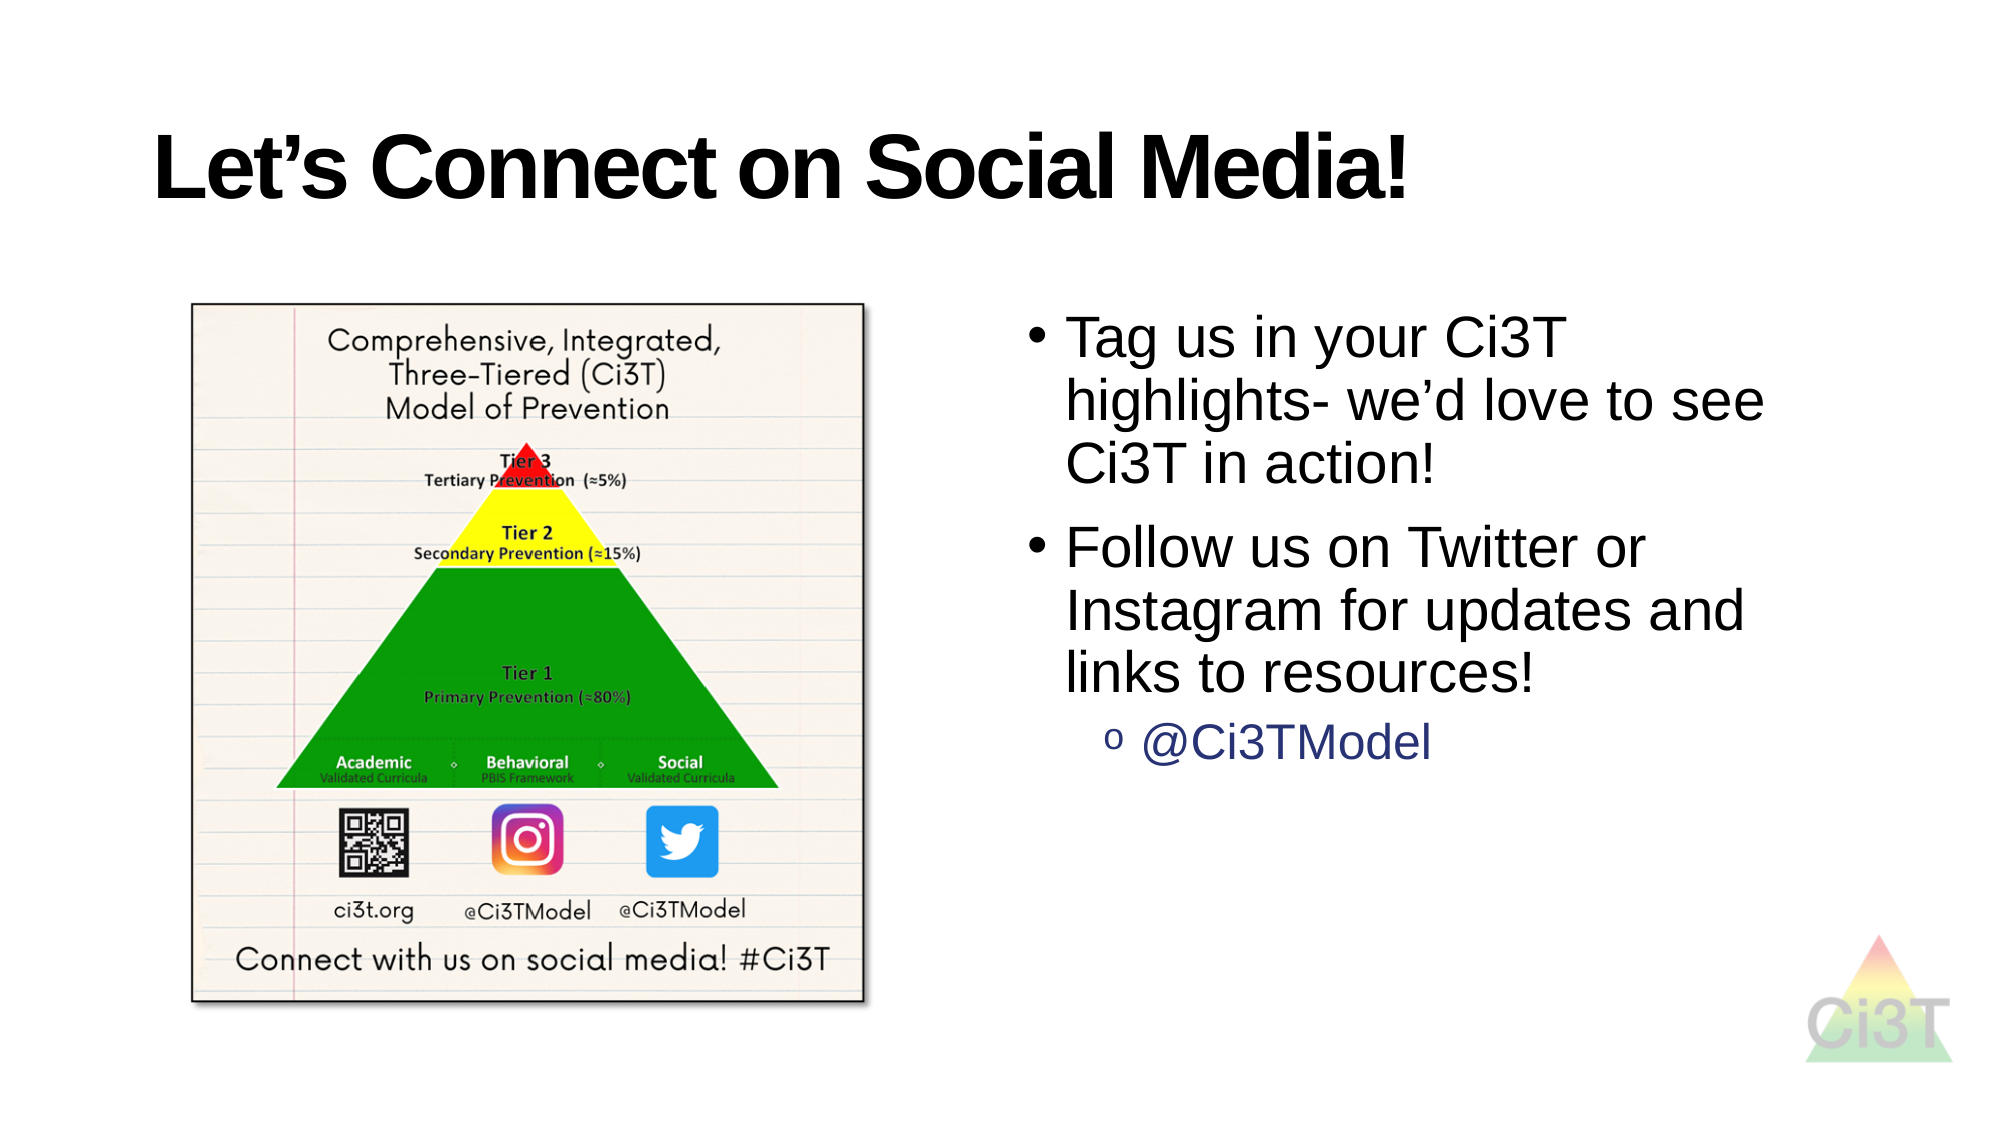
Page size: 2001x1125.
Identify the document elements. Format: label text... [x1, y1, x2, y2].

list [187, 299, 878, 1014]
text_box n = 321 [1783, 920, 1970, 1066]
list Tag us in your Ci3T highlights- we’d love to see Ci3T in action! Follow us on Twitter or Instagram for updates and links to resources! @Ci3TModel [1012, 299, 1863, 1014]
title Let’s Connect on Social Media! [137, 59, 1863, 278]
